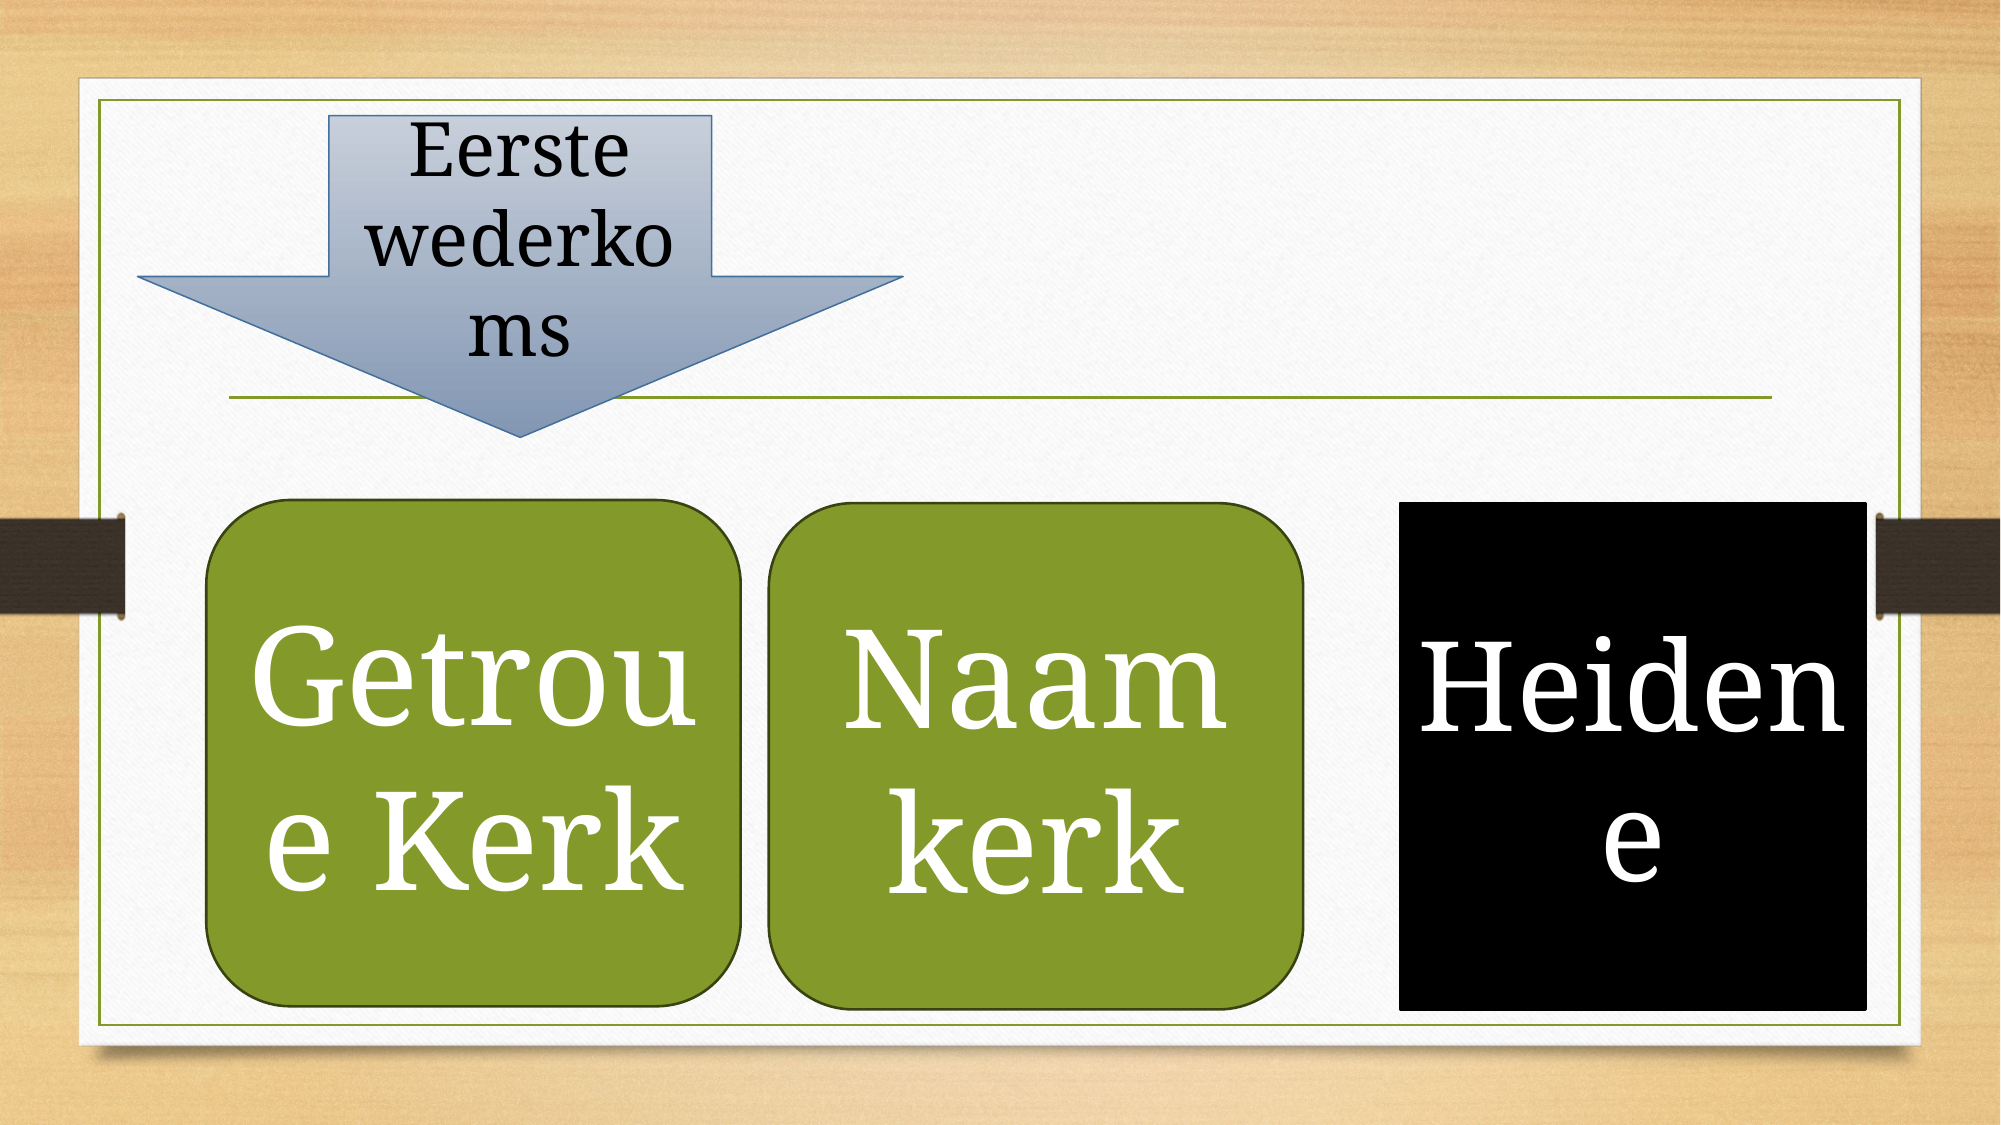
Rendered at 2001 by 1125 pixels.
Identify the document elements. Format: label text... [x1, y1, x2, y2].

text_box Getroue Kerk [204, 498, 742, 1008]
picture [0, 0, 2001, 1125]
text_box Naam kerk [767, 501, 1305, 1011]
text_box Eerste wederkoms [136, 114, 904, 439]
text_box Heidene [1399, 502, 1867, 1011]
